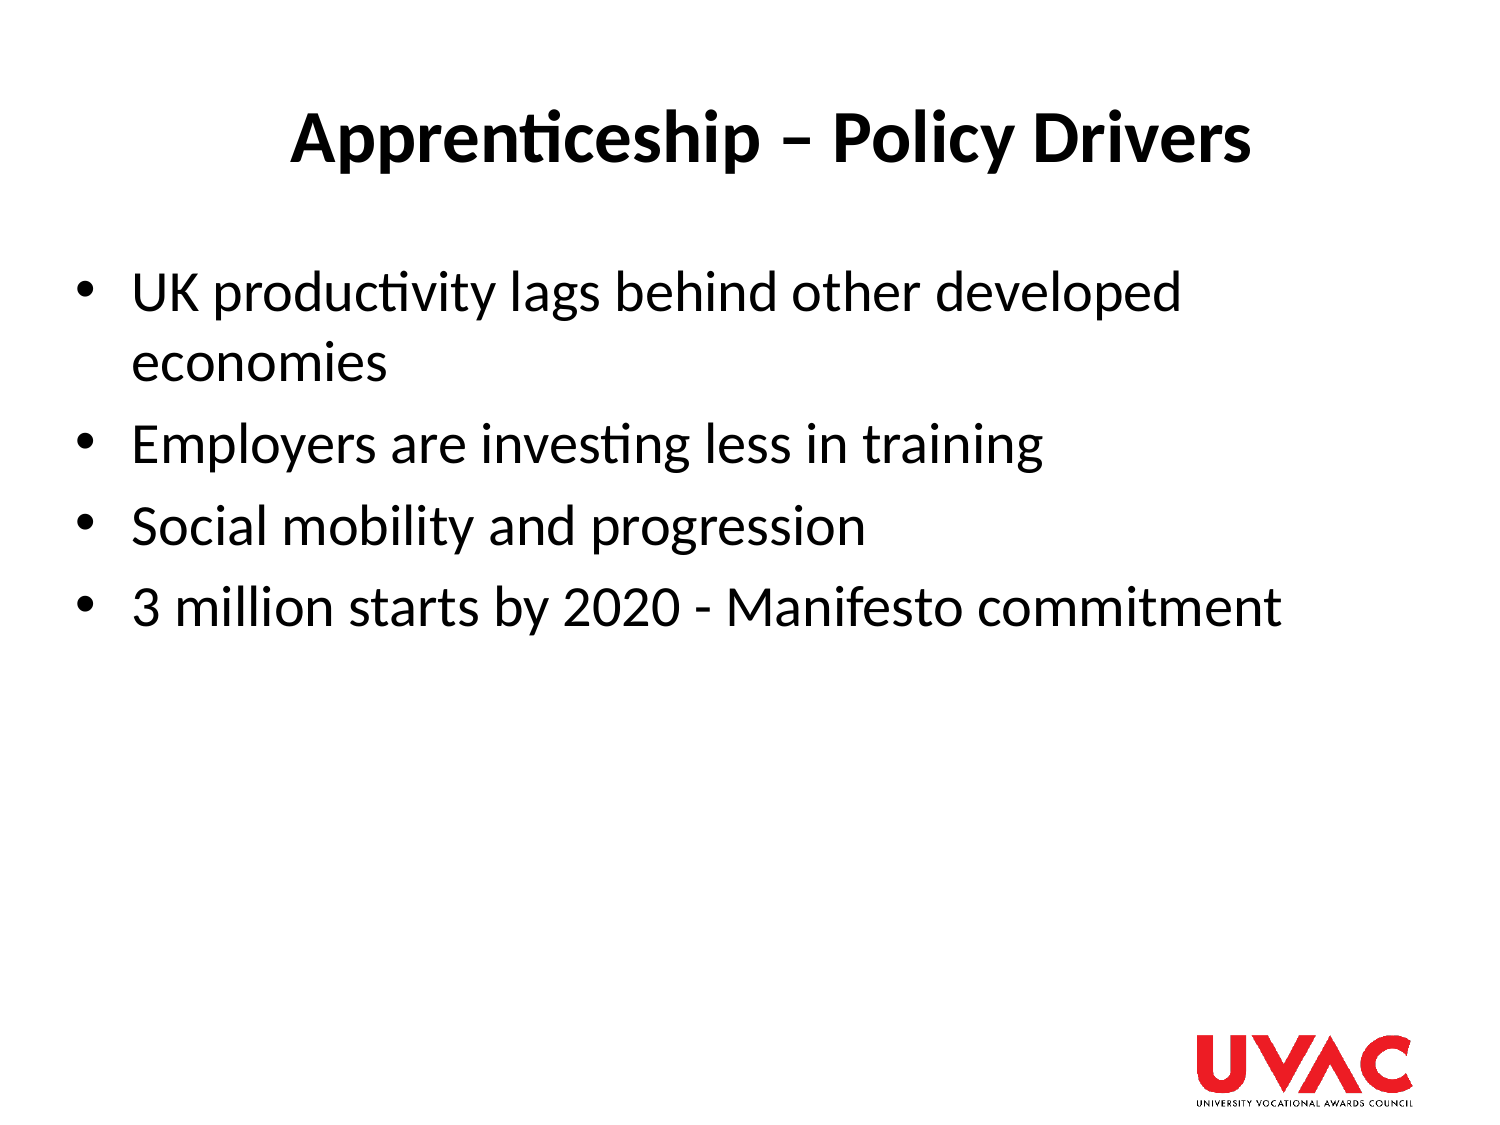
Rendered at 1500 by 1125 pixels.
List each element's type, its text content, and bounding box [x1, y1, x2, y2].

text_box UK productivity lags behind other developed economies Employers are investing less in training Social mobility and progression 3 million starts by 2020 - Manifesto commitment [60, 184, 1411, 975]
picture [1180, 1020, 1426, 1118]
title Apprenticeship – Policy Drivers [97, 92, 1448, 173]
